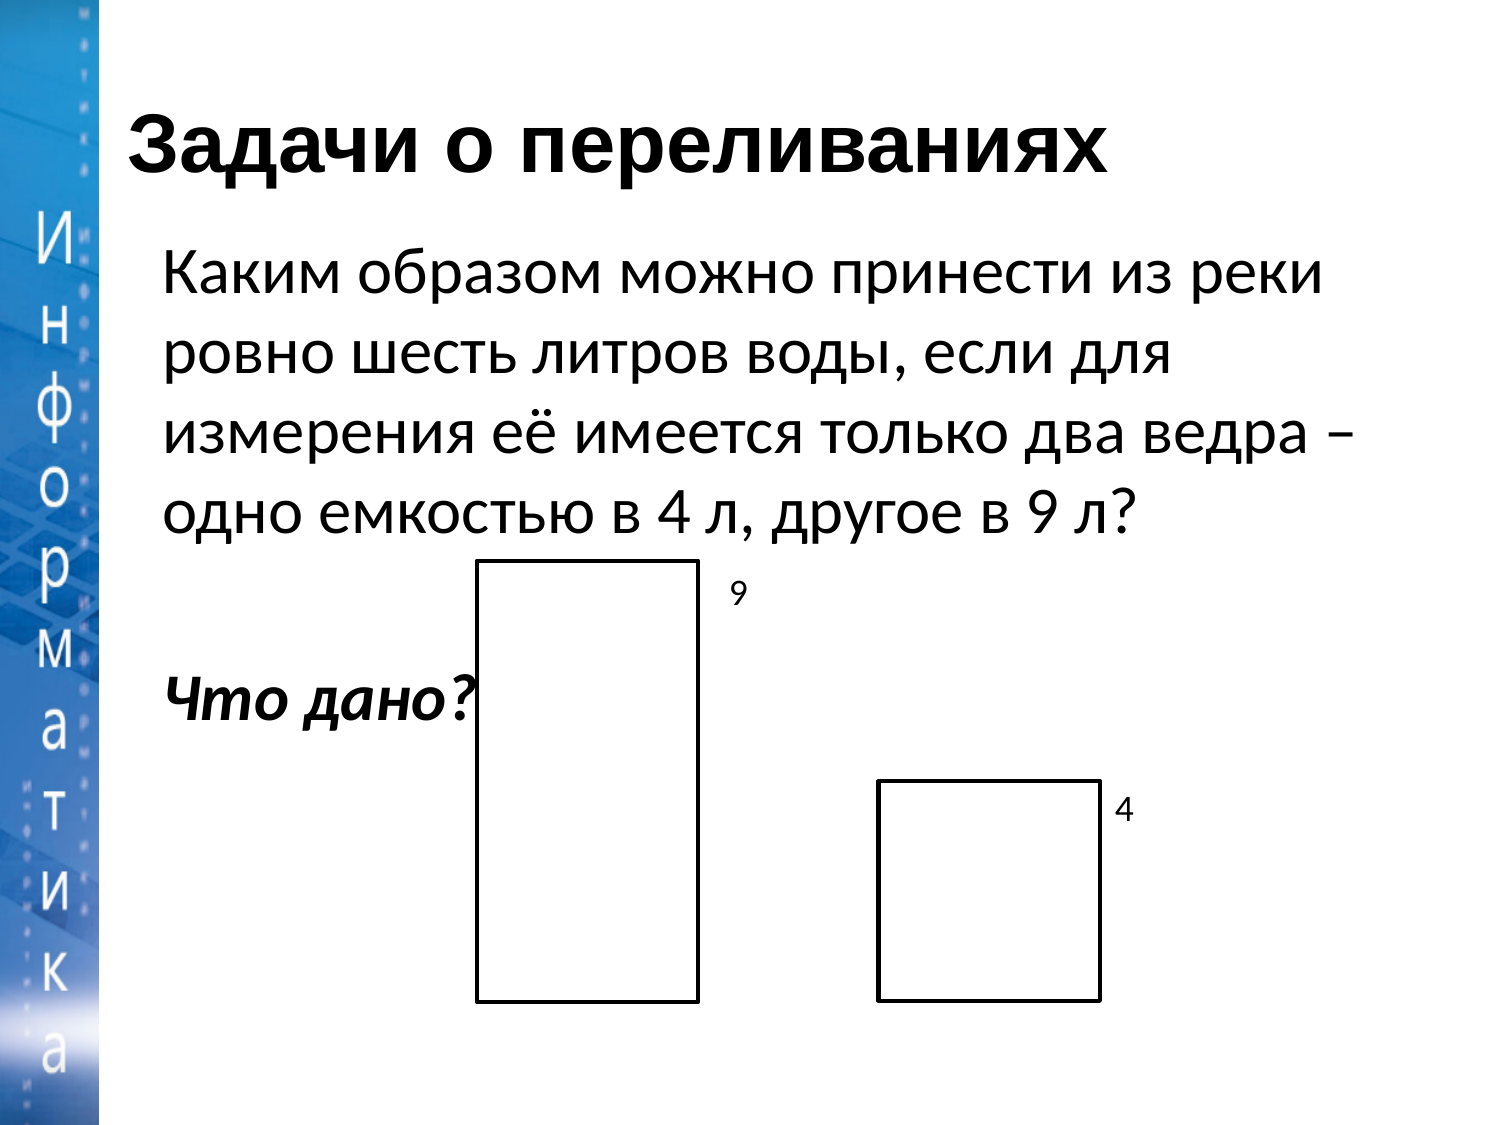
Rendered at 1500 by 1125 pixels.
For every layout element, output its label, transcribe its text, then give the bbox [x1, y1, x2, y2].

text_box 4 [1099, 776, 1193, 837]
title Задачи о переливаниях [112, 45, 1425, 233]
list Каким образом можно принести из реки ровно шесть литров воды, если для измерения её имеется только два ведра – одно емкостью в 4 л, другое в 9 л? Что дано? [147, 219, 1414, 963]
text_box [475, 559, 700, 1004]
text_box [876, 779, 1102, 1003]
text_box 9 [714, 560, 807, 621]
picture [0, 0, 99, 1125]
